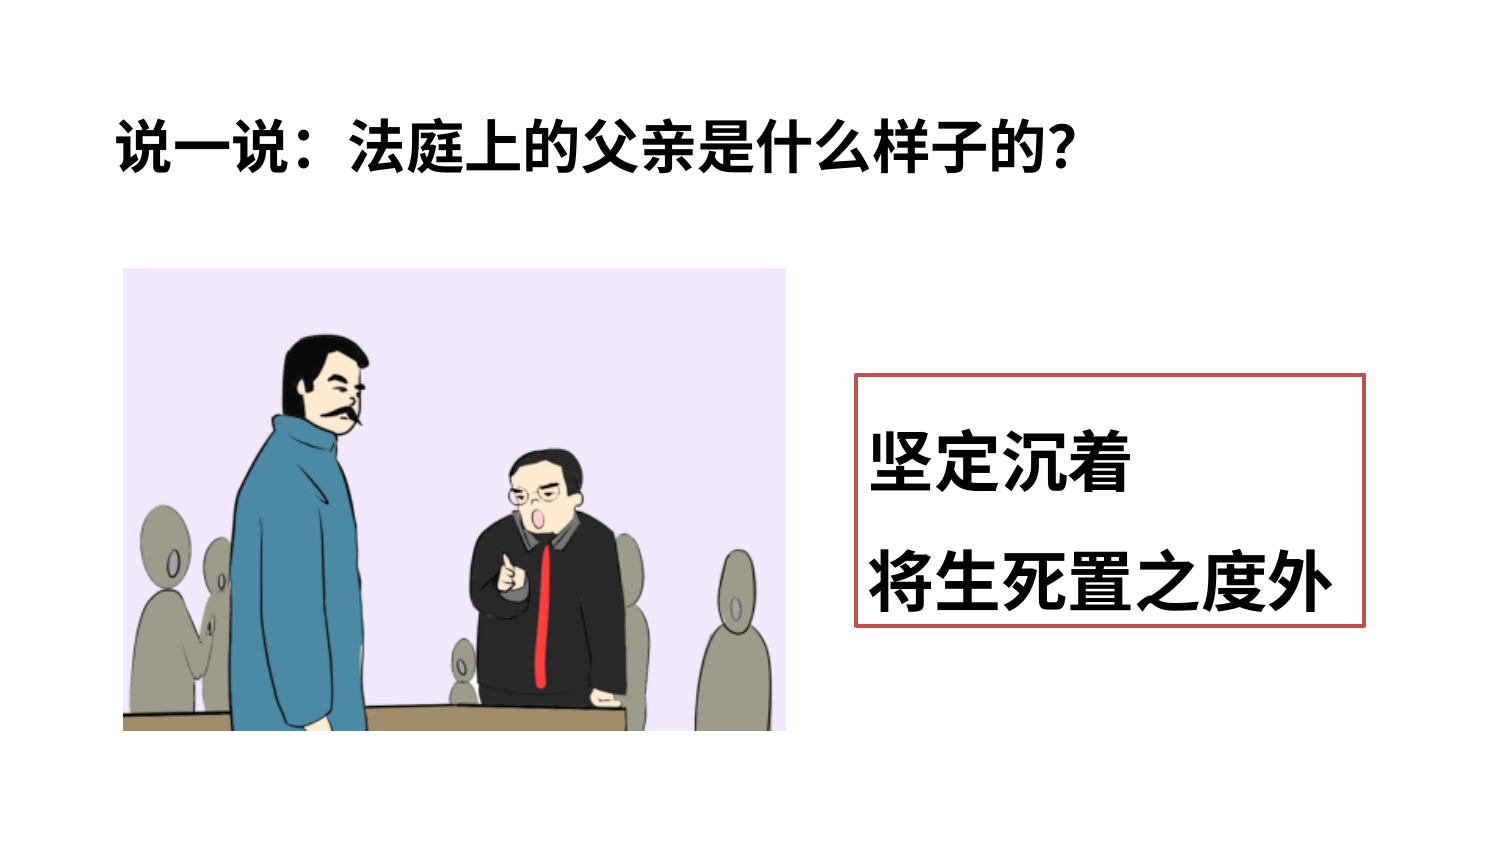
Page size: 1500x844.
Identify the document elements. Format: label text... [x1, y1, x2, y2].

text_box 说一说：法庭上的父亲是什么样子的？ [100, 102, 1081, 188]
text_box 坚定沉着 将生死置之度外 [854, 373, 1366, 628]
picture [123, 267, 786, 732]
